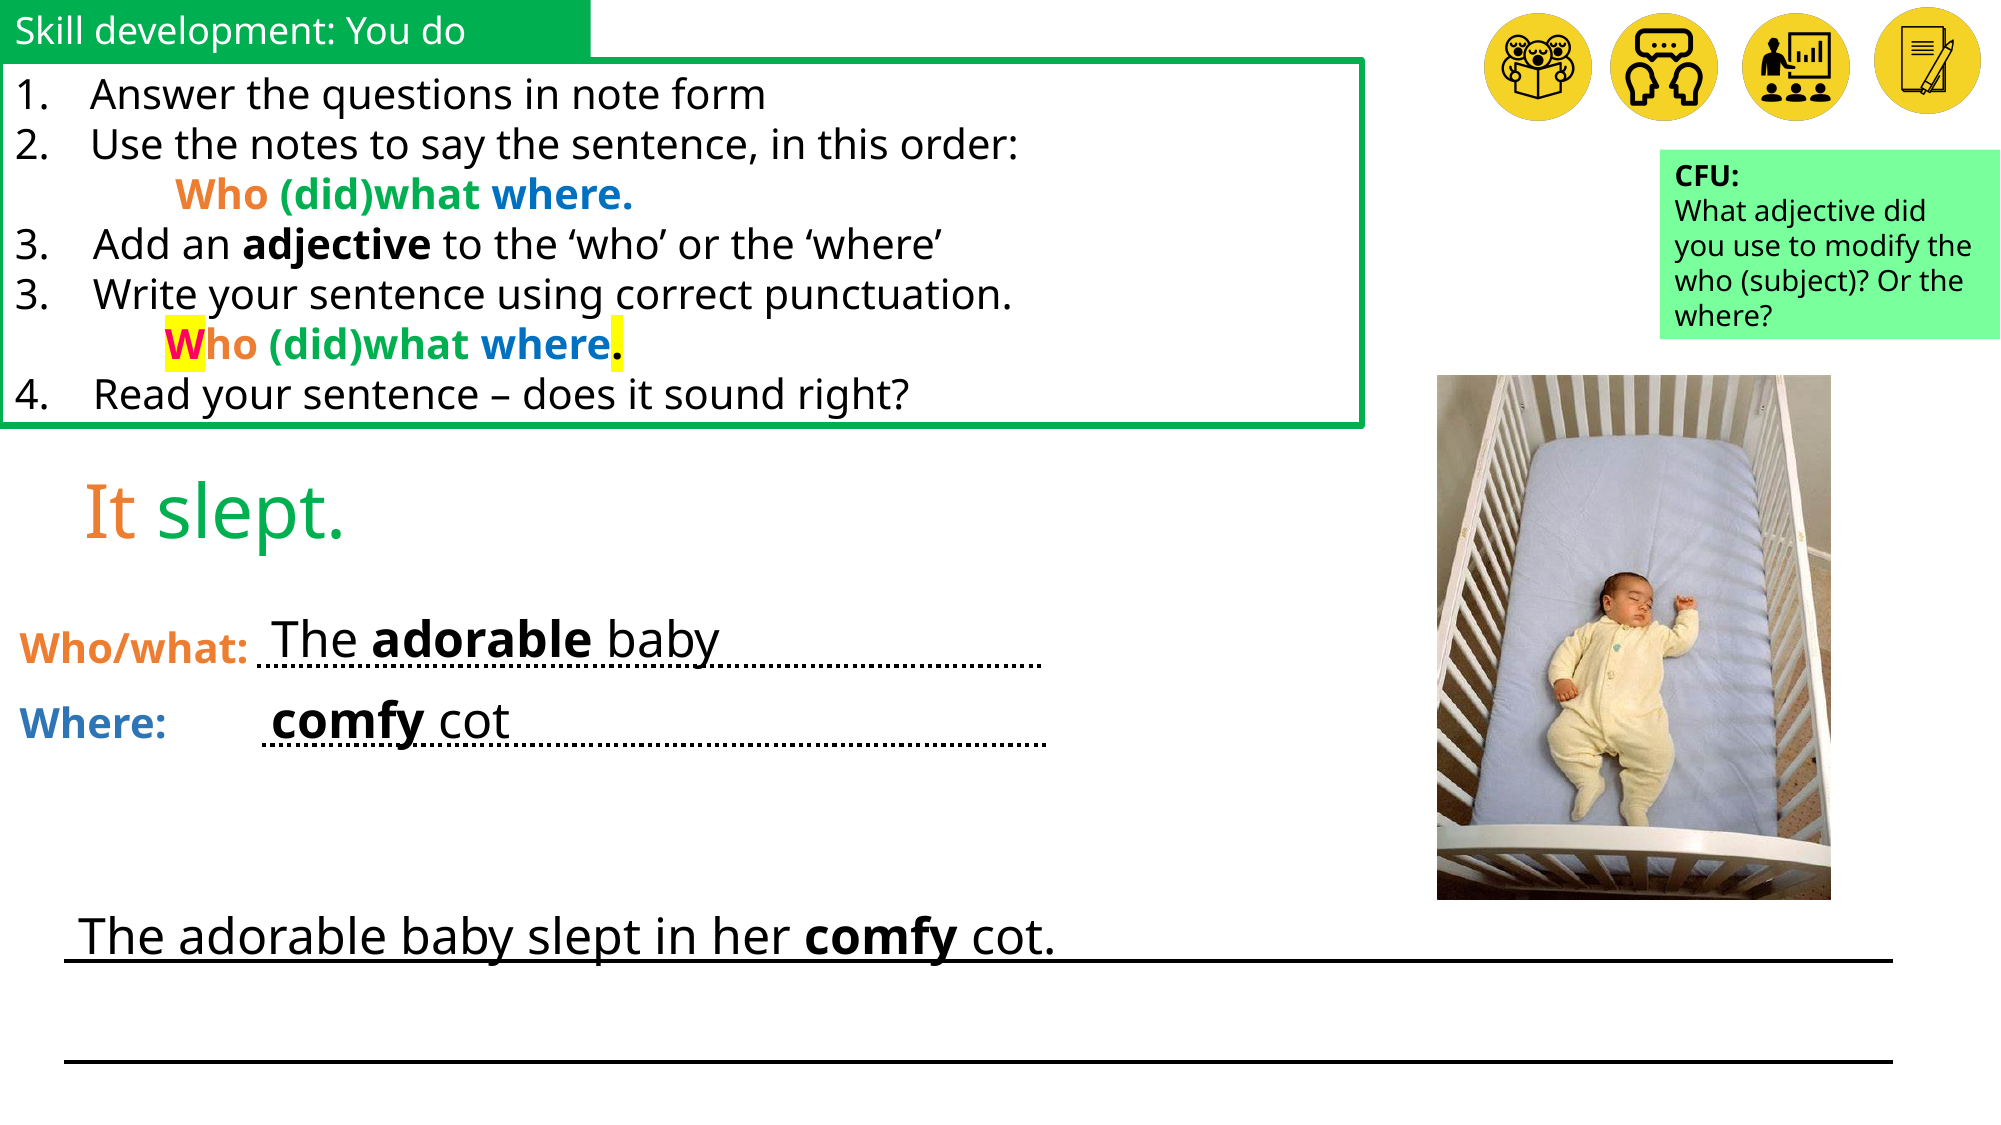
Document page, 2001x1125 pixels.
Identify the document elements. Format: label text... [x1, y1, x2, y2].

text_box Answer the questions in note form Use the notes to say the sentence, in this order: Who (did)what where. 3. Add an adjective to the ‘who’ or the ‘where’ 3. Write your sentence using correct punctuation. Who (did)what where. 4. Read your sentence – does it sound right? [0, 60, 1362, 426]
picture [1608, 11, 1720, 123]
text_box The adorable baby [257, 600, 893, 665]
text_box Skill development: You do [0, 0, 591, 60]
picture [1740, 11, 1852, 123]
text_box CFU: What adjective did you use to modify the who (subject)? Or the where? [1659, 149, 2000, 340]
text_box comfy cot [257, 681, 893, 757]
picture [1872, 5, 1983, 116]
text_box The adorable baby [257, 666, 893, 675]
text_box Who/what: Where: [4, 589, 264, 755]
picture [1437, 375, 1831, 900]
text_box The adorable baby slept in her comfy cot. [64, 897, 1635, 961]
picture [1482, 11, 1594, 123]
text_box The adorable baby slept in her comfy cot. [64, 962, 1635, 972]
text_box It slept. [69, 456, 1000, 562]
